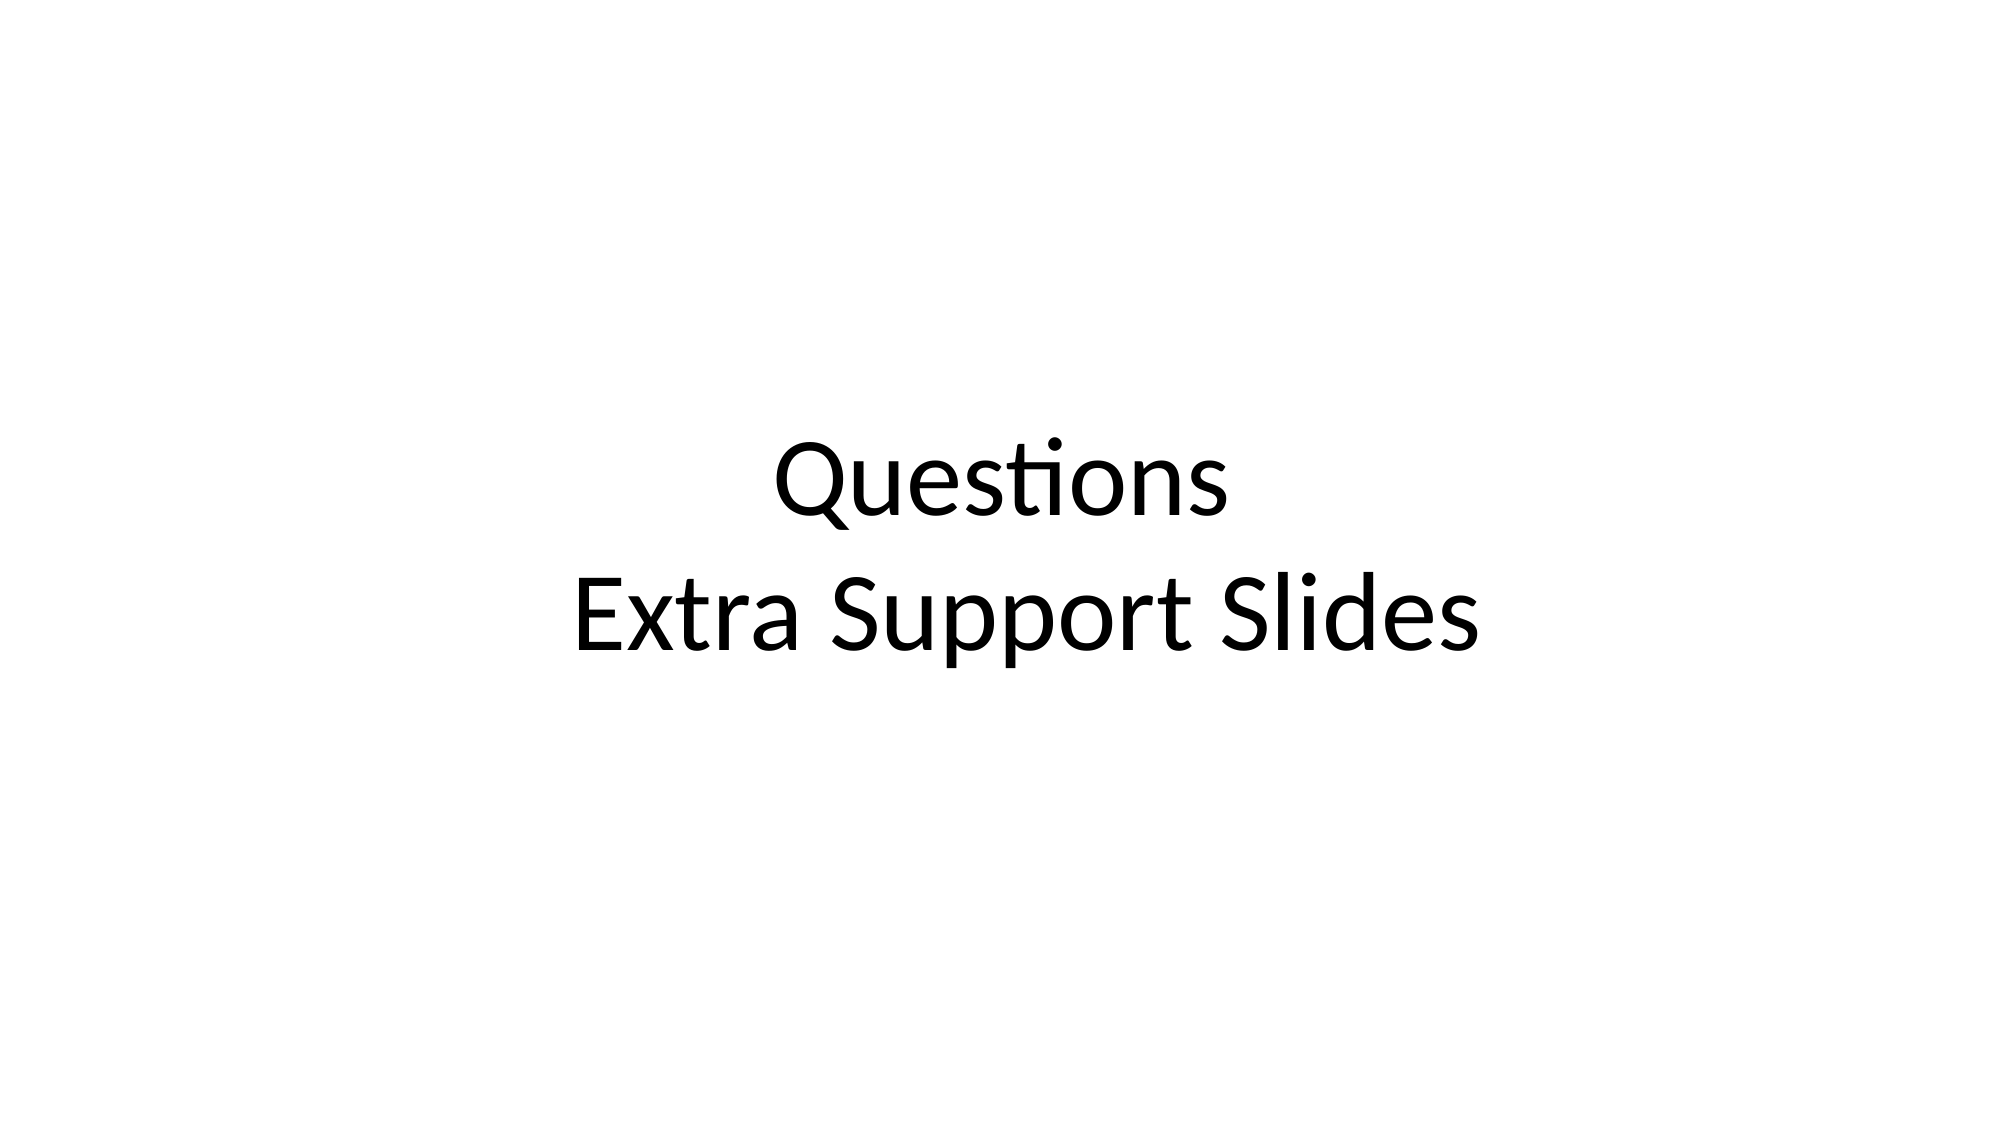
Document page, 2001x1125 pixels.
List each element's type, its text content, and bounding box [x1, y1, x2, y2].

text_box Questions Extra Support Slides [556, 395, 1596, 681]
